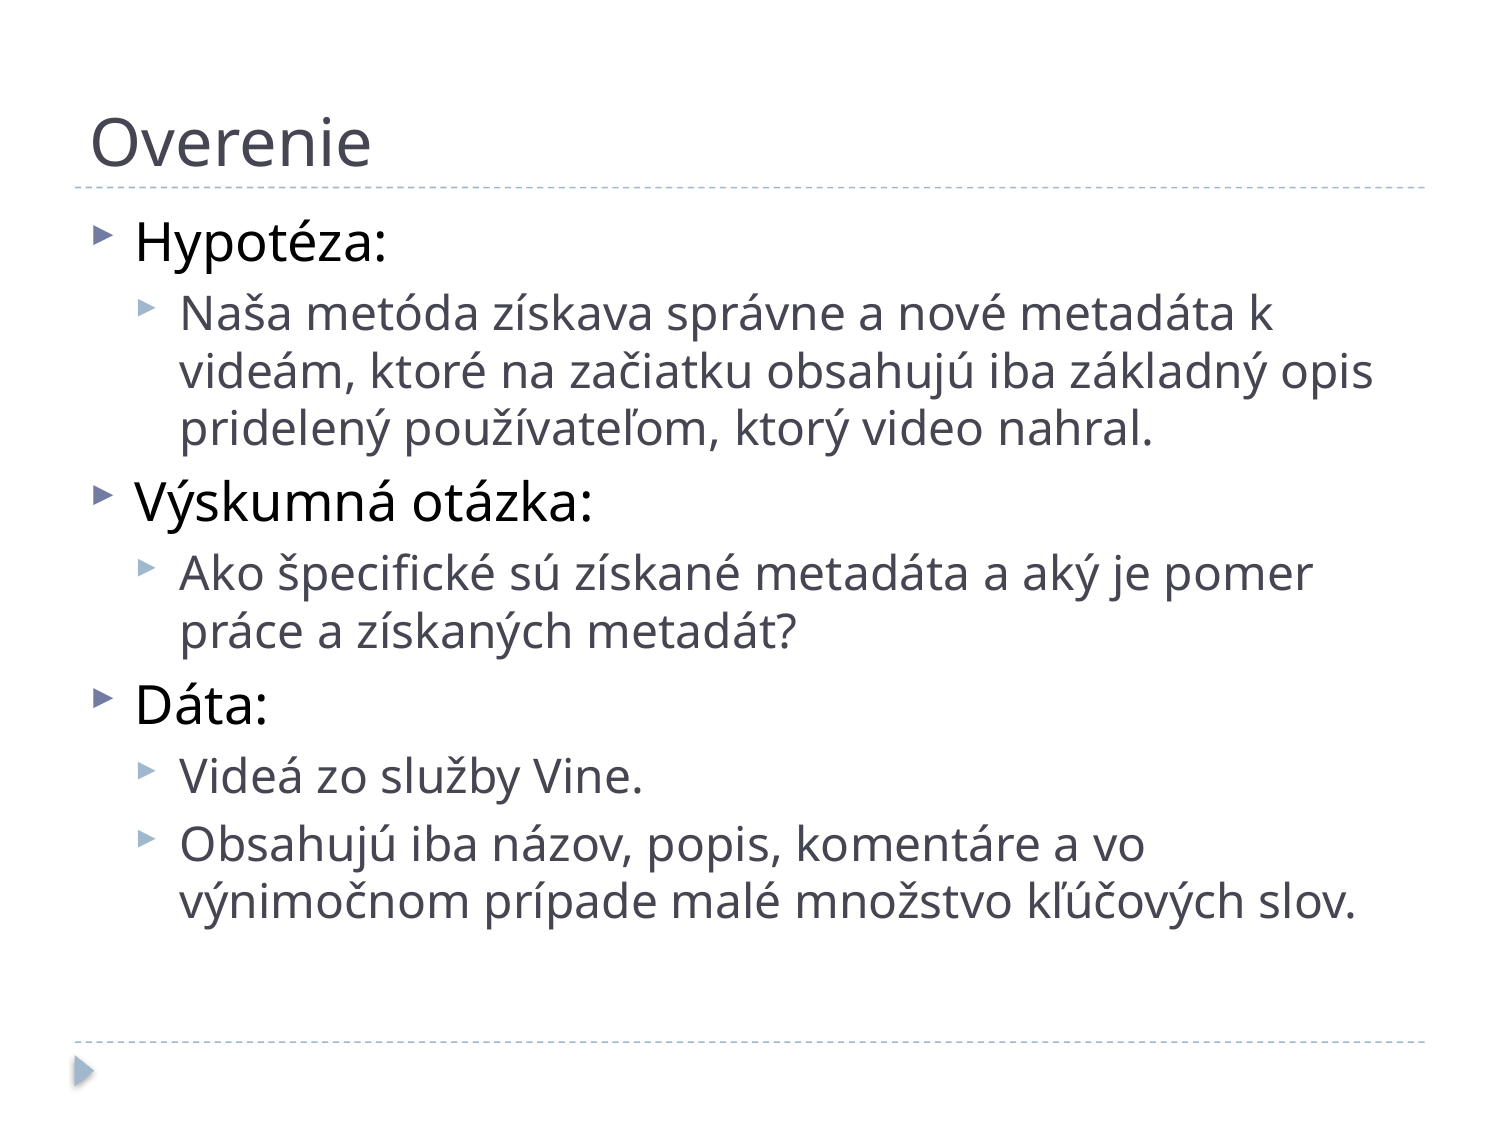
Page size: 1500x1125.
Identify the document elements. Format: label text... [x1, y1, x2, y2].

title Overenie [75, 24, 1425, 188]
list Hypotéza: Naša metóda získava správne a nové metadáta k videám, ktoré na začiatku obsahujú iba základný opis pridelený používateľom, ktorý video nahral. Výskumná otázka: Ako špecifické sú získané metadáta a aký je pomer práce a získaných metadát? Dáta: Videá zo služby Vine. Obsahujú iba názov, popis, komentáre a vo výnimočnom prípade malé množstvo kľúčových slov. [75, 200, 1425, 1010]
